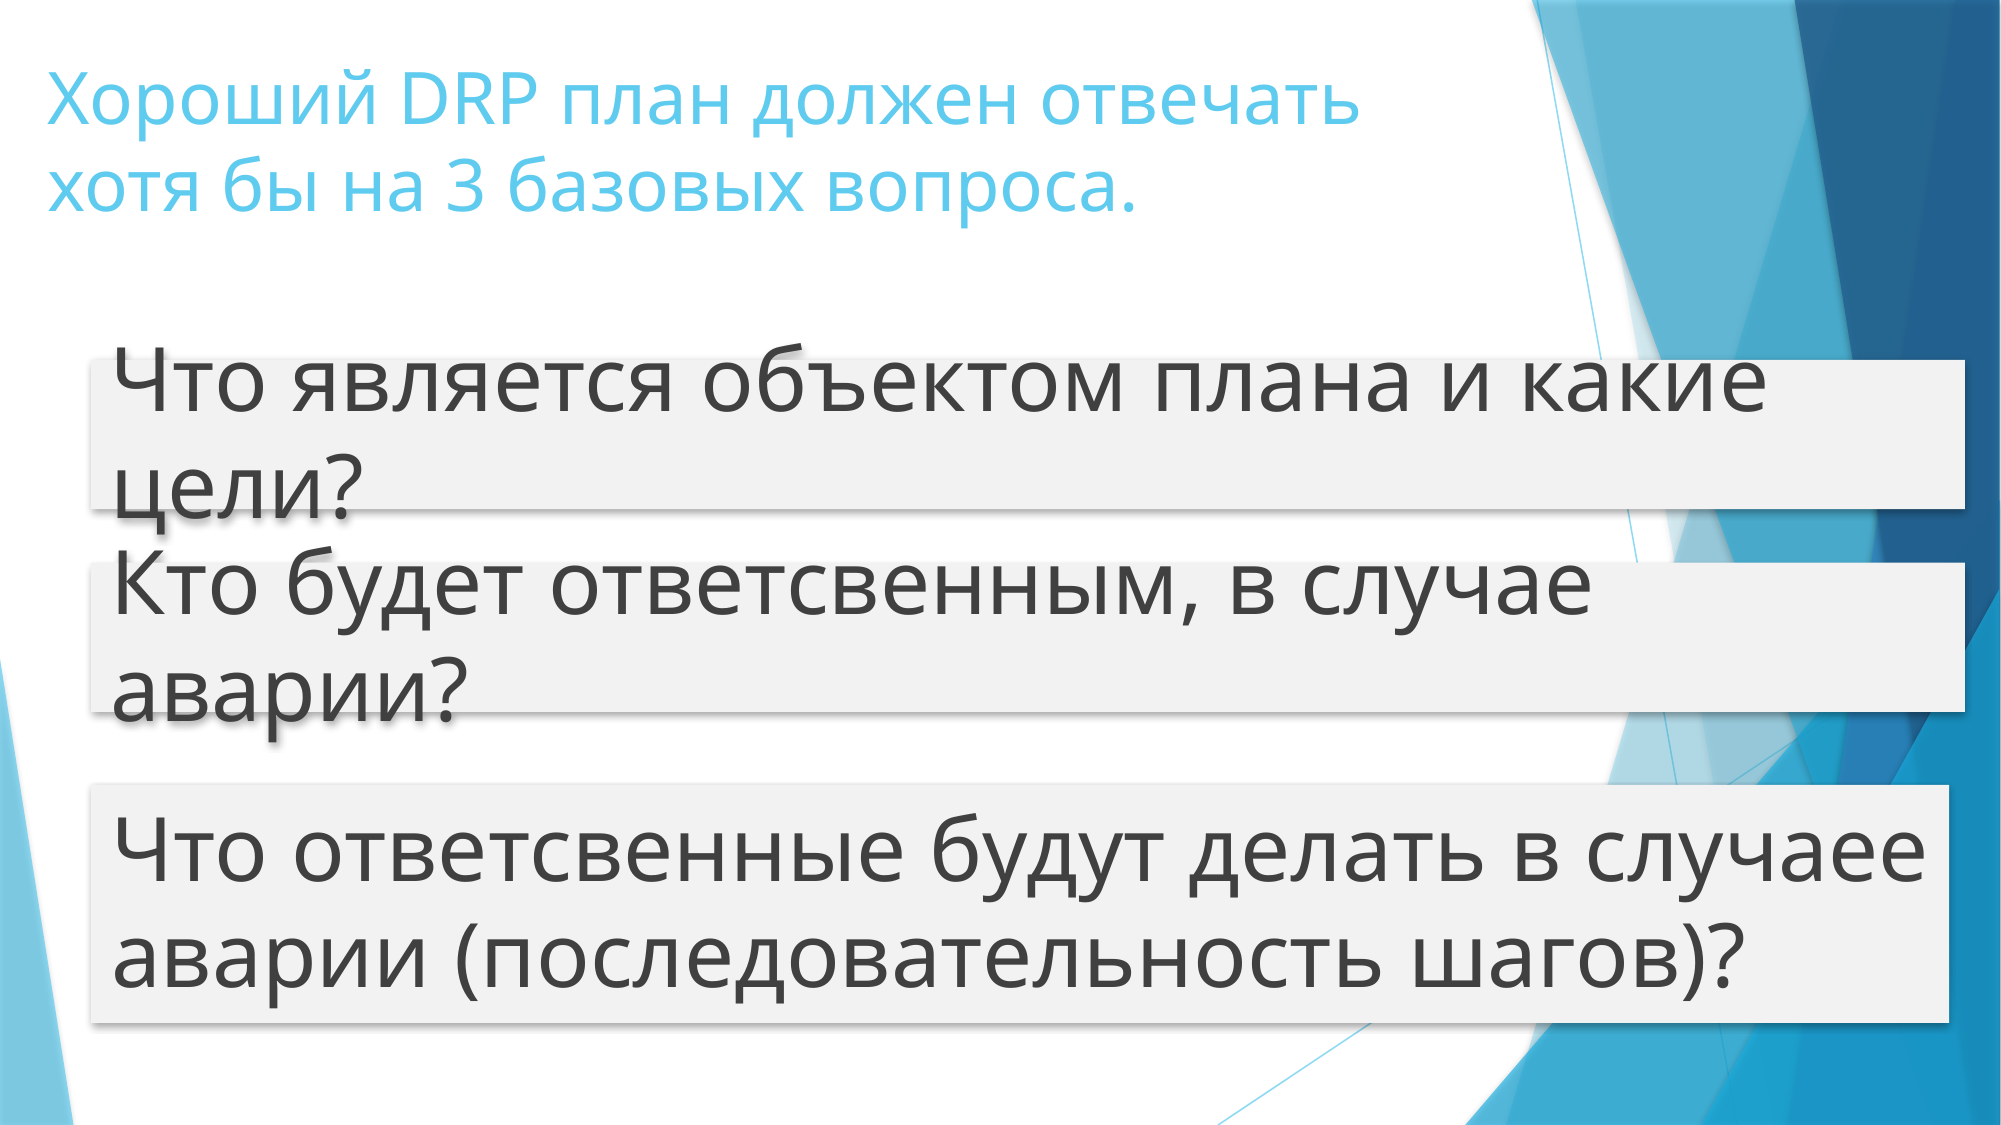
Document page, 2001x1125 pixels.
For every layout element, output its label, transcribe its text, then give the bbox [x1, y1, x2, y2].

text_box Кто будет ответсвенным, в случае аварии? [90, 561, 1966, 713]
text_box Что является объектом плана и какие цели? [90, 359, 1966, 510]
title Хороший DRP план должен отвечать хотя бы на 3 базовых вопроса. [32, 44, 1522, 287]
text_box Что ответсвенные будут делать в случаее аварии (последовательность шагов)? [90, 784, 1950, 1024]
